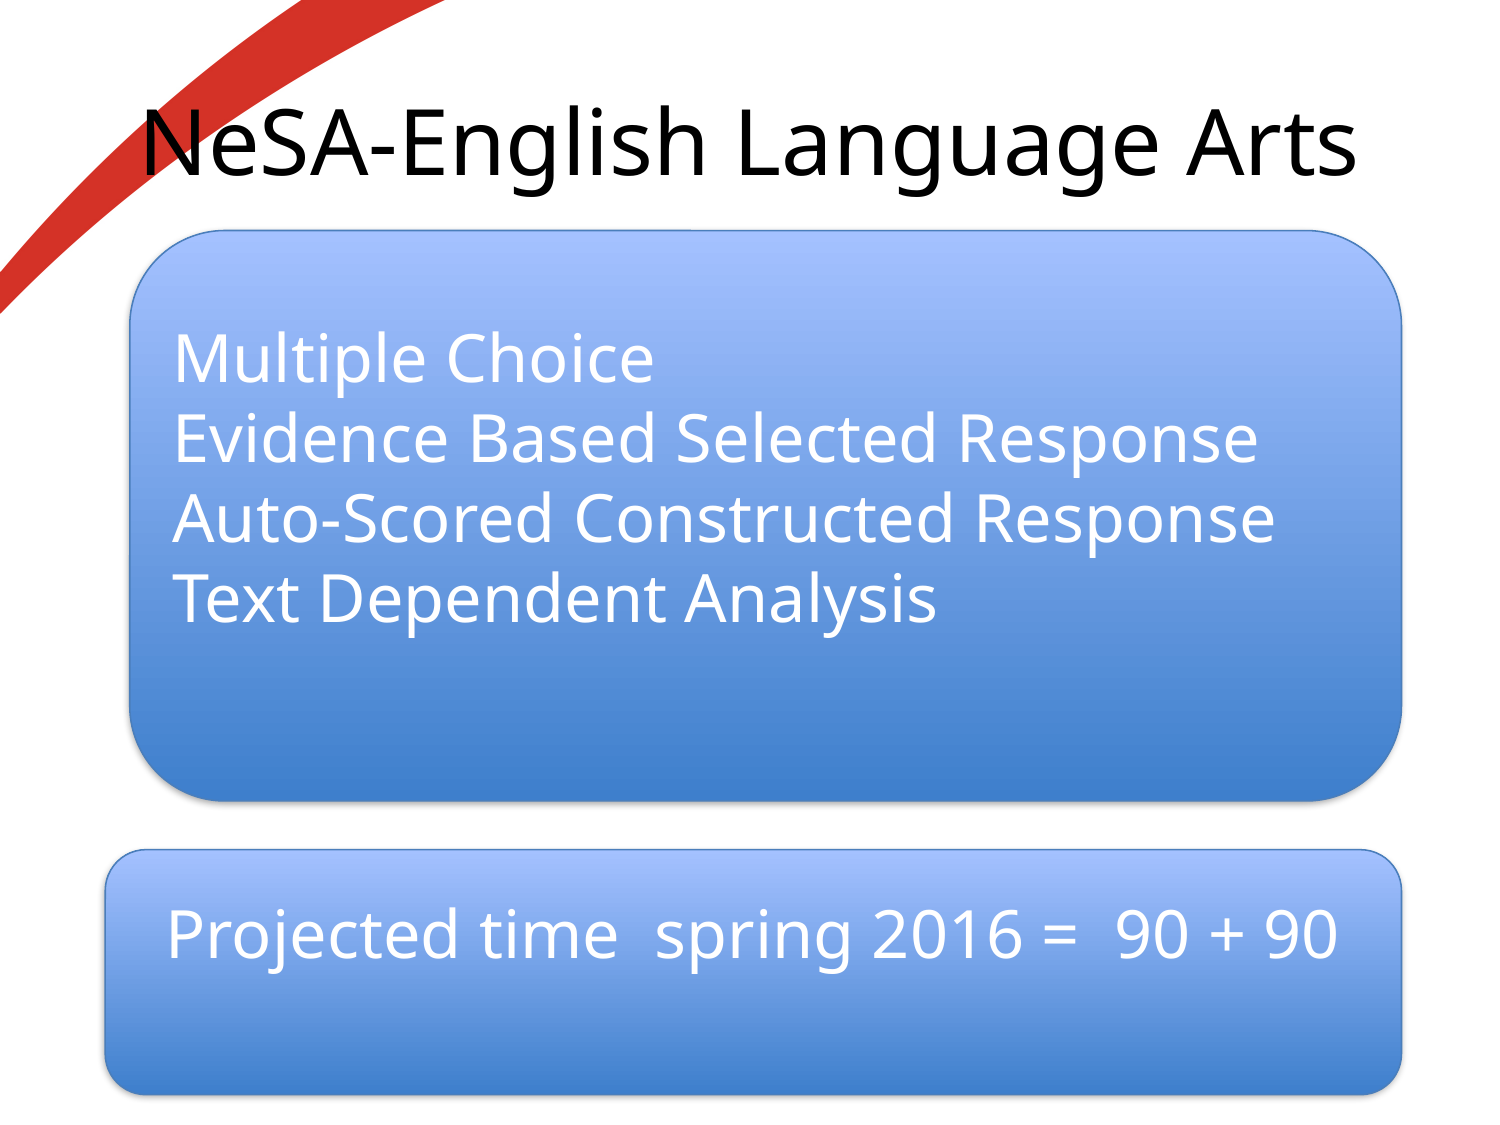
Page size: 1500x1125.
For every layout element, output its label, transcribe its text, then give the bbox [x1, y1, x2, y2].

title NeSA-English Language Arts [75, 45, 1425, 233]
text_box Projected time spring 2016 = 90 + 90 [104, 848, 1403, 1096]
picture [0, 0, 1500, 1125]
text_box Multiple Choice Evidence Based Selected Response Auto-Scored Constructed Response Text Dependent Analysis [128, 229, 1403, 802]
